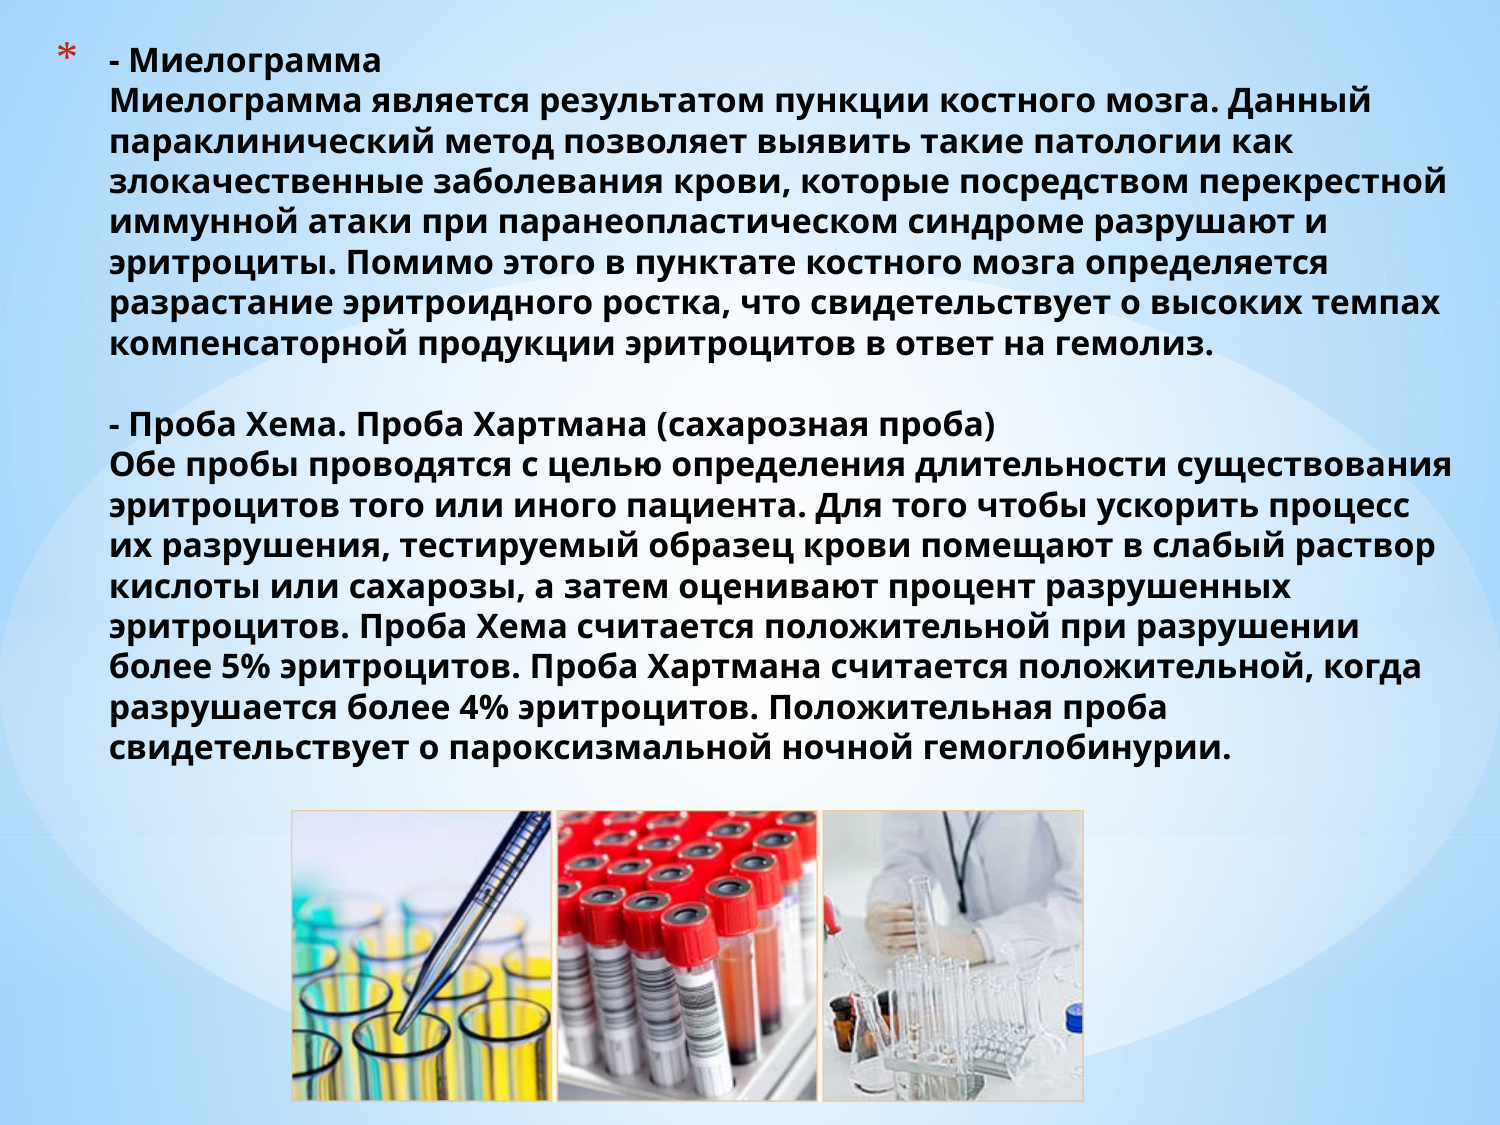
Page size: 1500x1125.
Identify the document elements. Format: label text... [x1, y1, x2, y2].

title - Миелограмма Миелограмма является результатом пункции костного мозга. Данный параклинический метод позволяет выявить такие патологии как злокачественные заболевания крови, которые посредством перекрестной иммунной атаки при паранеопластическом синдроме разрушают и эритроциты. Помимо этого в пунктате костного мозга определяется разрастание эритроидного ростка, что свидетельствует о высоких темпах компенсаторной продукции эритроцитов в ответ на гемолиз. - Проба Хема. Проба Хартмана (сахарозная проба) Обе пробы проводятся с целью определения длительности существования эритроцитов того или иного пациента. Для того чтобы ускорить процесс их разрушения, тестируемый образец крови помещают в слабый раствор кислоты или сахарозы, а затем оценивают процент разрушенных эритроцитов. Проба Хема считается положительной при разрушении более 5% эритроцитов. Проба Хартмана считается положительной, когда разрушается более 4% эритроцитов. Положительная проба свидетельствует о пароксизмальной ночной гемоглобинурии. [41, 30, 1471, 823]
picture [291, 810, 1085, 1102]
